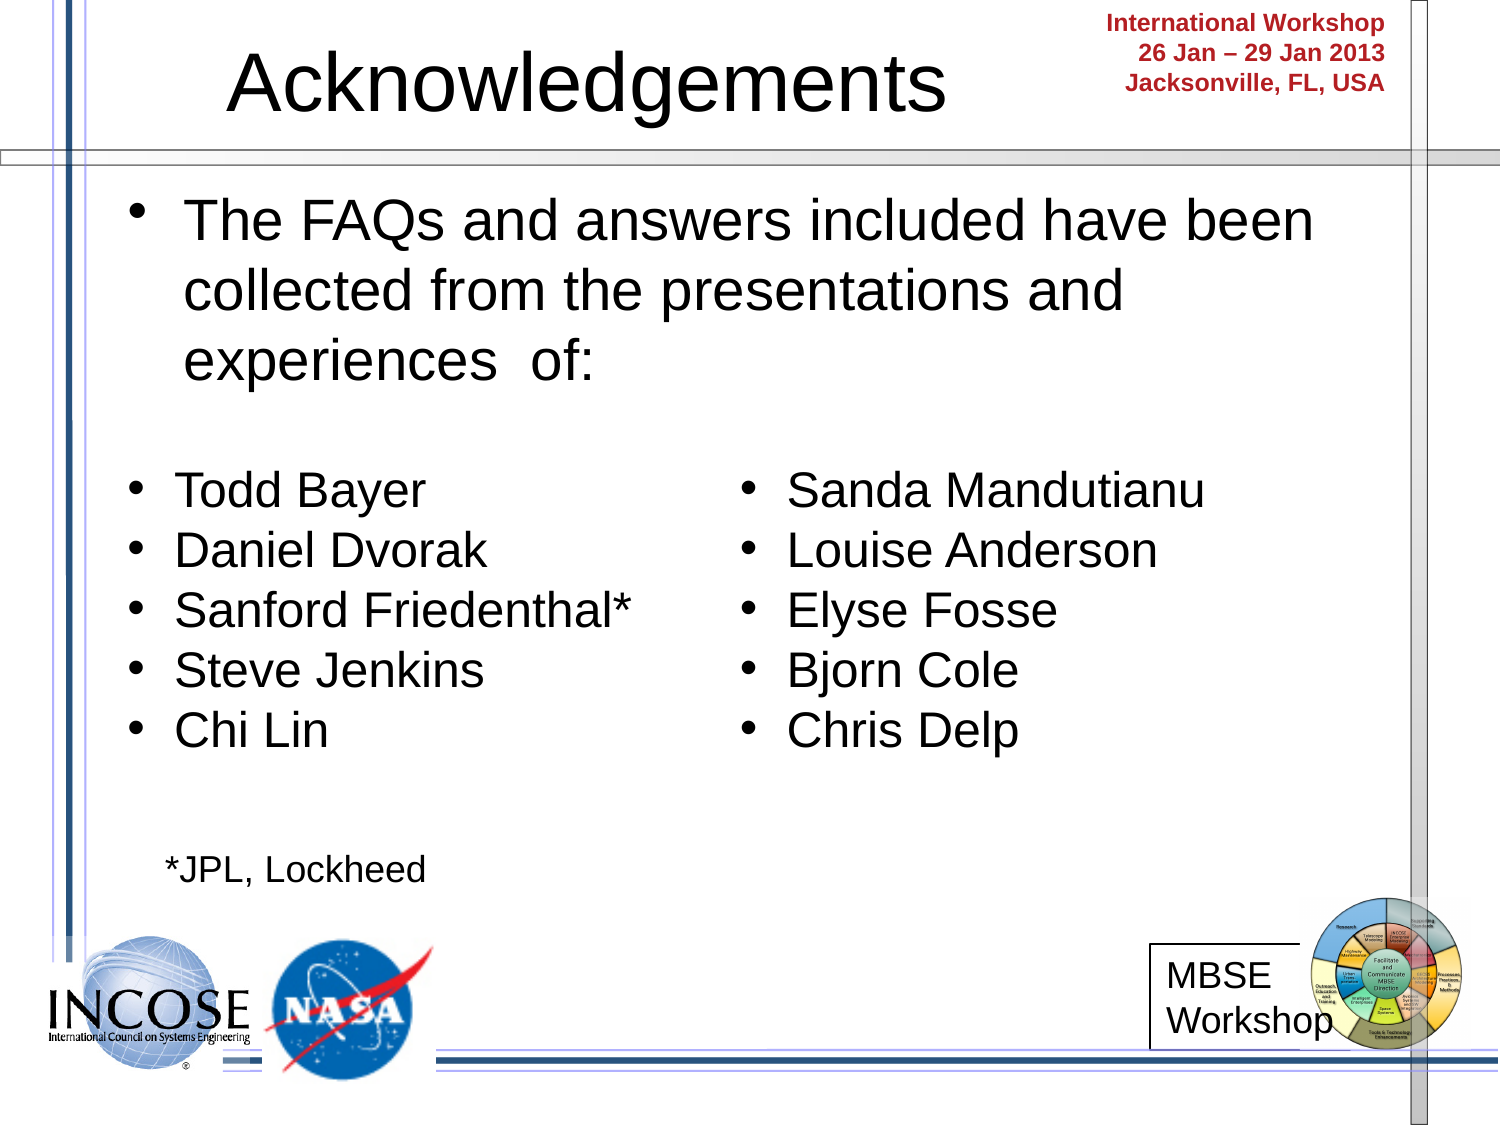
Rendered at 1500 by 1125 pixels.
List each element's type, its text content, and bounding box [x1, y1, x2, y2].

text_box *JPL, Lockheed [149, 837, 1288, 898]
picture [48, 936, 250, 1071]
text_box Todd Bayer Daniel Dvorak Sanford Friedenthal* Steve Jenkins Chi Lin [112, 449, 738, 825]
title Acknowledgements [75, 0, 1100, 157]
list The FAQs and answers included have been collected from the presentations and experiences of: [112, 174, 1400, 413]
text_box Sanda Mandutianu Louise Anderson Elyse Fosse Bjorn Cole Chris Delp [724, 449, 1263, 765]
picture [262, 937, 436, 1084]
